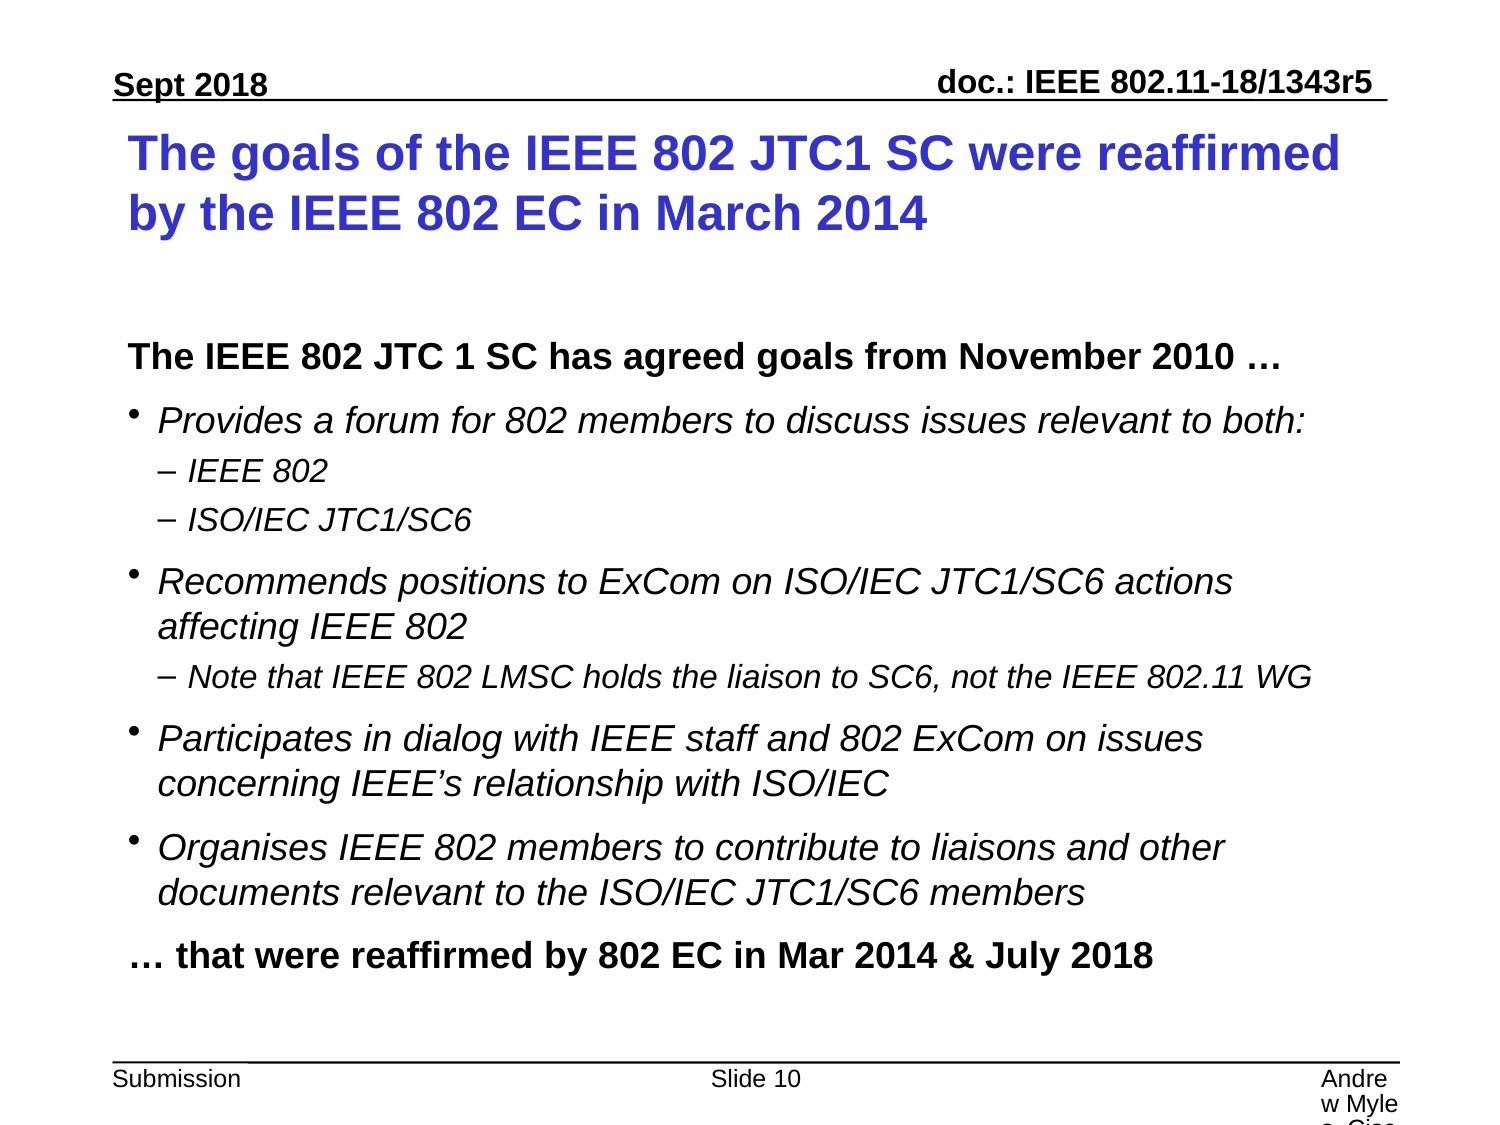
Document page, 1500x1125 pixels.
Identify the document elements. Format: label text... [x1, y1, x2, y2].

footer Andrew Myles, Cisco [1320, 1061, 1402, 1093]
title The goals of the IEEE 802 JTC1 SC were reaffirmed by the IEEE 802 EC in March 2014 [112, 112, 1388, 288]
list The IEEE 802 JTC 1 SC has agreed goals from November 2010 … Provides a forum for 802 members to discuss issues relevant to both: IEEE 802 ISO/IEC JTC1/SC6 Recommends positions to ExCom on ISO/IEC JTC1/SC6 actions affecting IEEE 802 Note that IEEE 802 LMSC holds the liaison to SC6, not the IEEE 802.11 WG Participates in dialog with IEEE staff and 802 ExCom on issues concerning IEEE’s relationship with ISO/IEC Organises IEEE 802 members to contribute to liaisons and other documents relevant to the ISO/IEC JTC1/SC6 members … that were reaffirmed by 802 EC in Mar 2014 & July 2018 [112, 324, 1388, 1000]
slide_number Slide 10 [709, 1061, 803, 1093]
